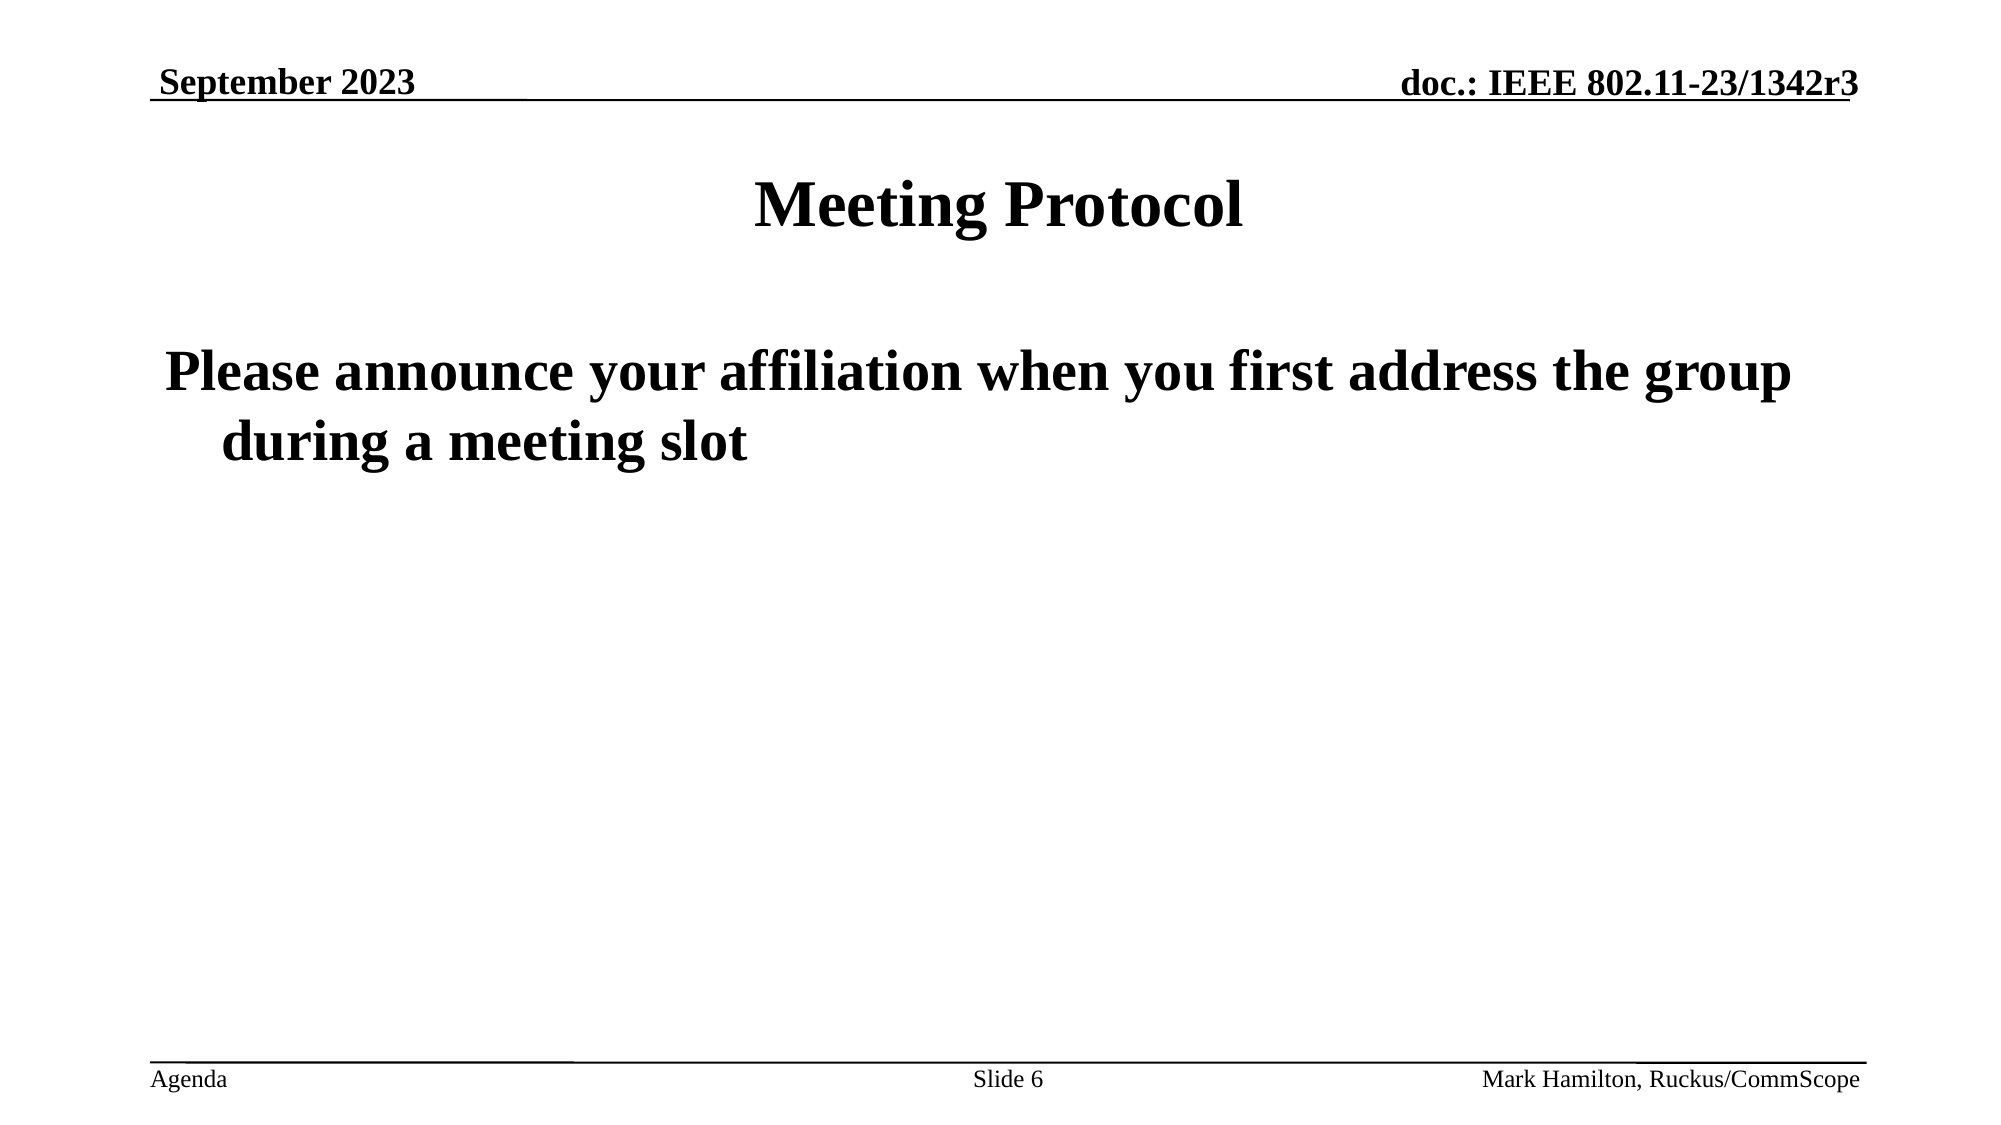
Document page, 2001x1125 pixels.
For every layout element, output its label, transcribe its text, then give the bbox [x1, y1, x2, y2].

slide_number Slide 6 [950, 1061, 1067, 1123]
title Meeting Protocol [149, 112, 1850, 288]
list Please announce your affiliation when you first address the group during a meeting slot [149, 324, 1850, 1000]
